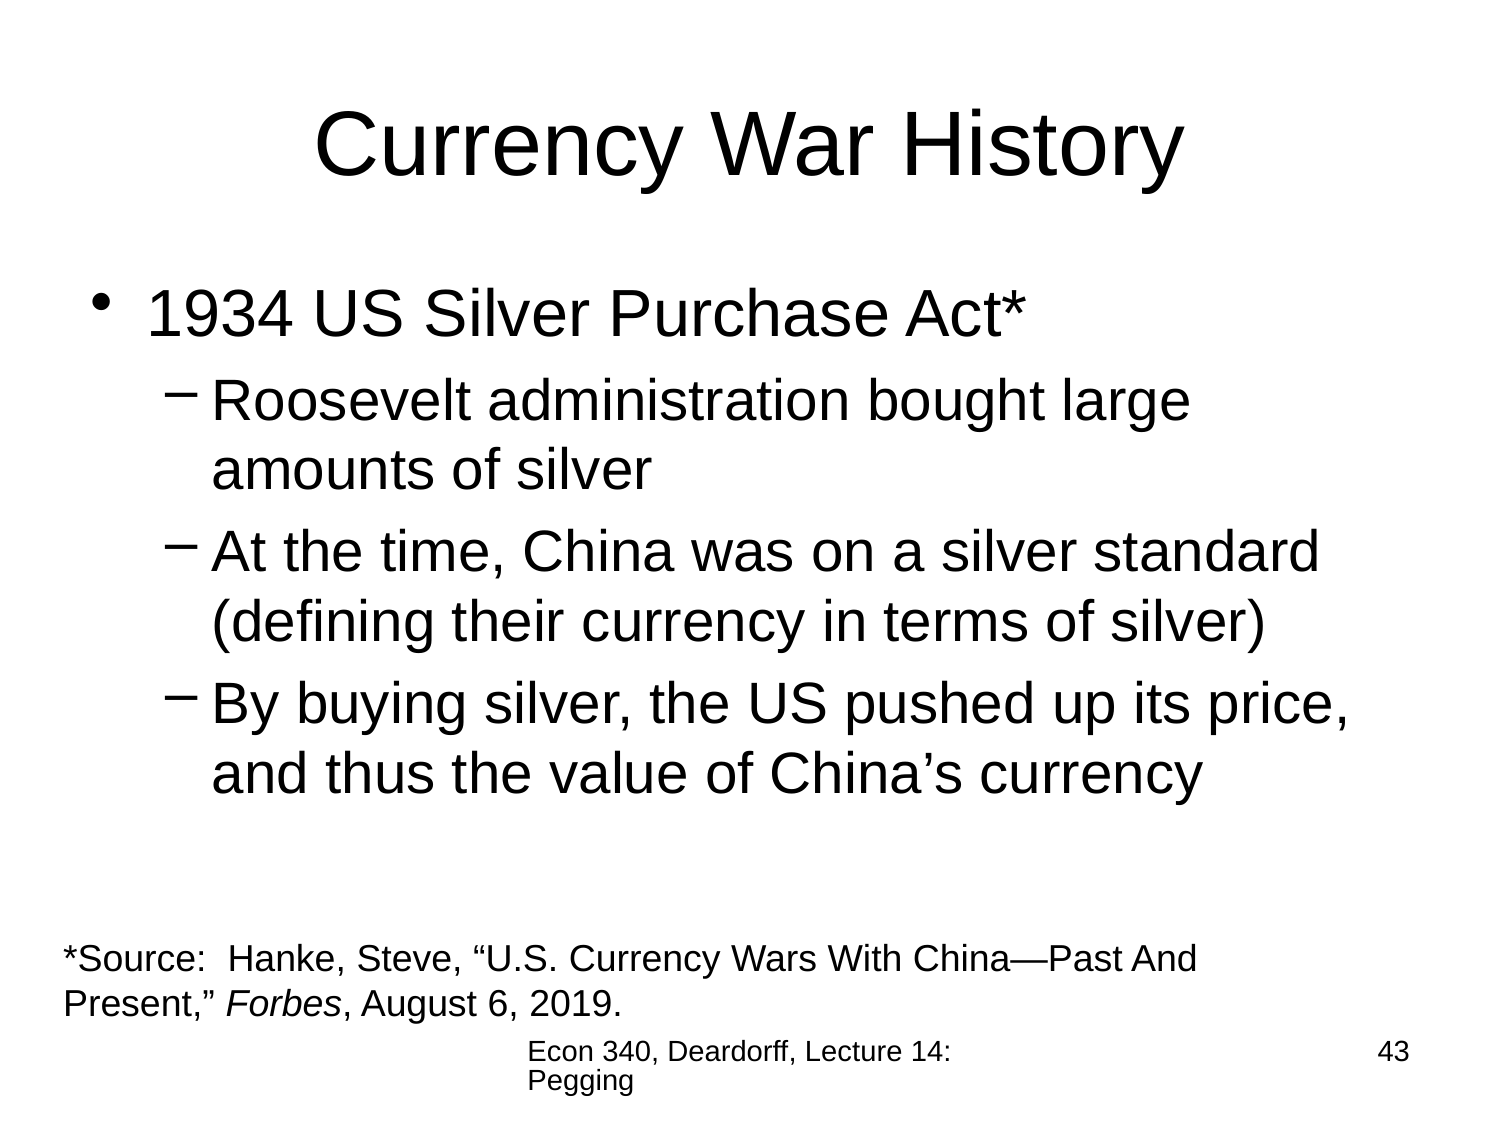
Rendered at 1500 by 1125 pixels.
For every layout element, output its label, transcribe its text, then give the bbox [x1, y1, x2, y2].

slide_number 43 [1074, 1024, 1426, 1103]
list 1934 US Silver Purchase Act* Roosevelt administration bought large amounts of silver At the time, China was on a silver standard (defining their currency in terms of silver) By buying silver, the US pushed up its price, and thus the value of China’s currency [74, 262, 1426, 1006]
footer Econ 340, Deardorff, Lecture 14: Pegging [512, 1077, 988, 1103]
title Currency War History [74, 44, 1426, 233]
text_box *Source: Hanke, Steve, “U.S. Currency Wars With China—Past And Present,” Forbes, August 6, 2019. [48, 926, 1372, 1077]
